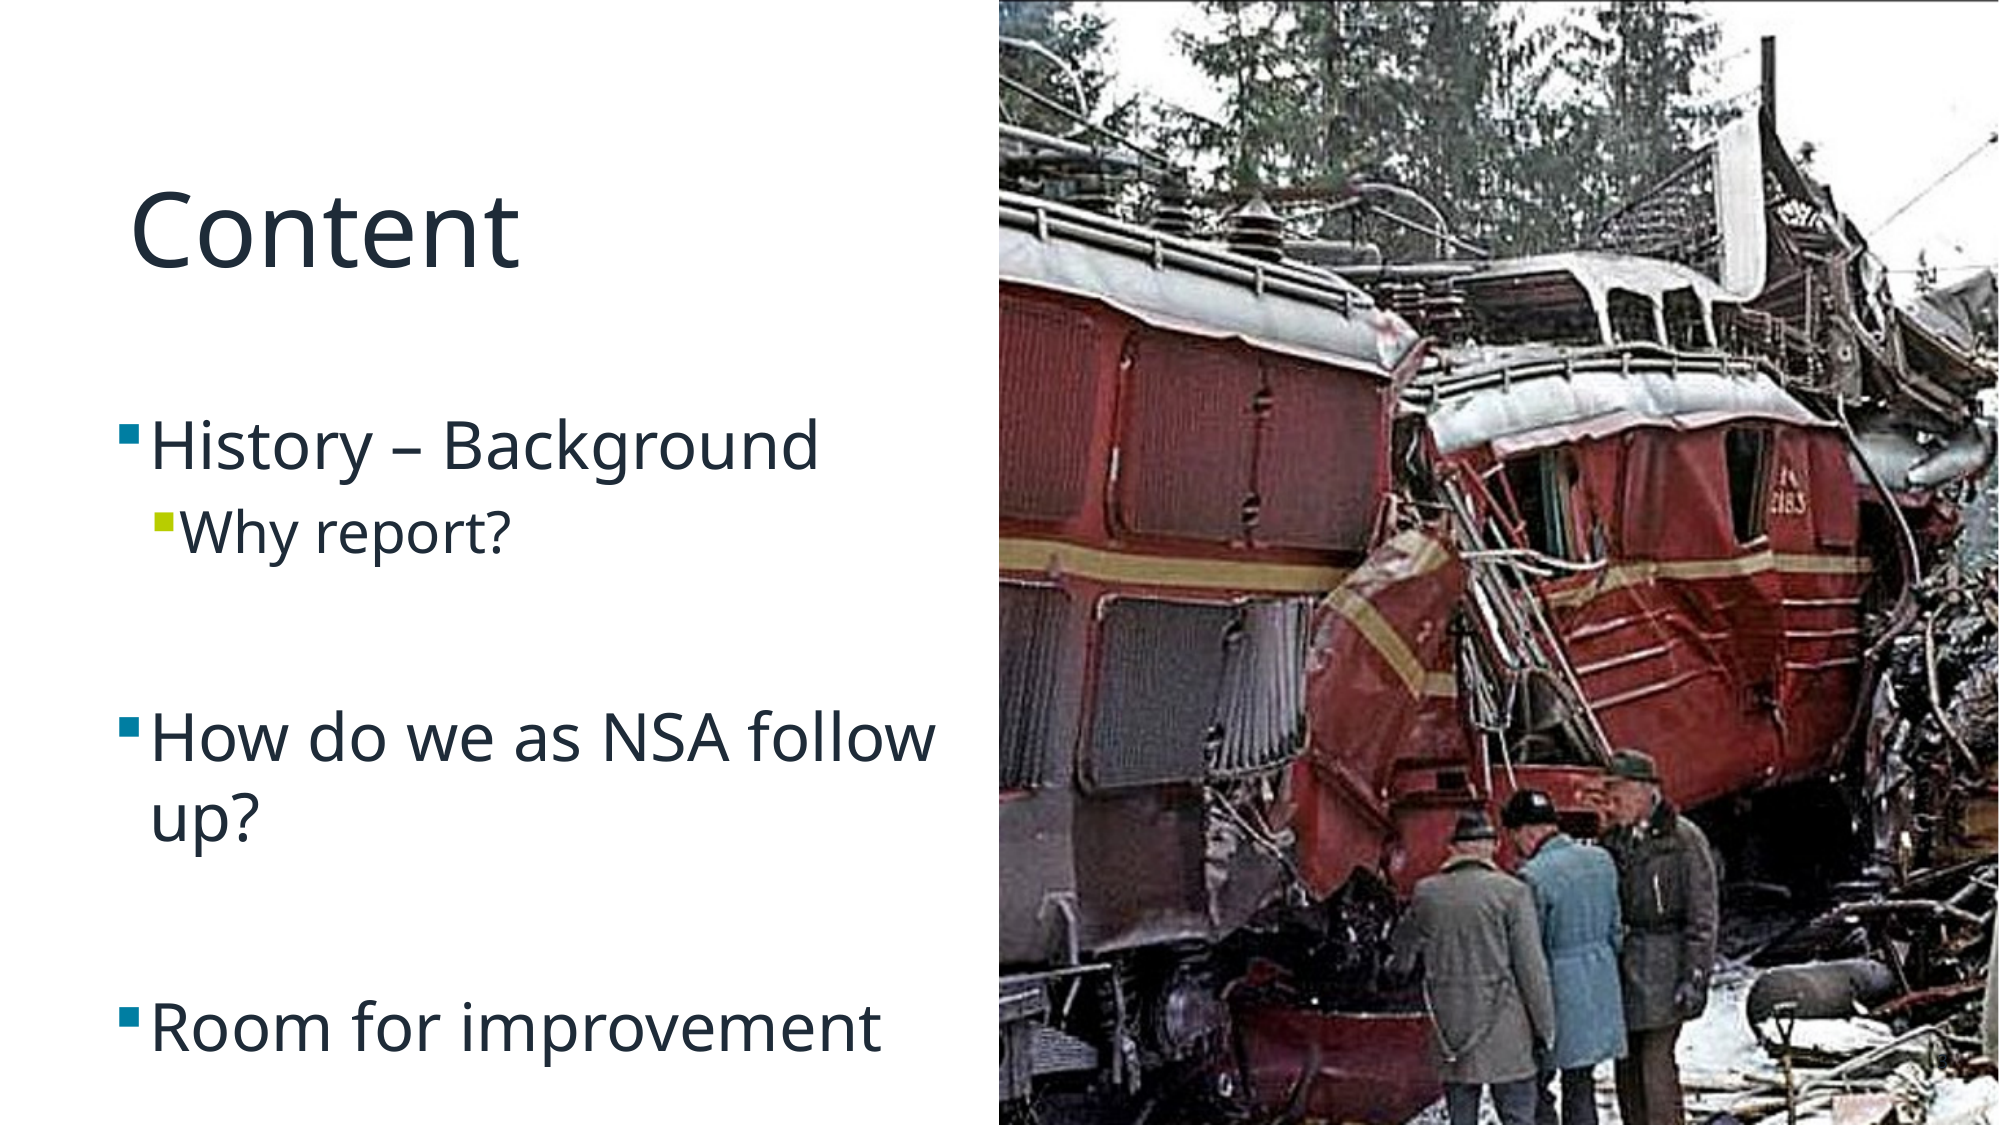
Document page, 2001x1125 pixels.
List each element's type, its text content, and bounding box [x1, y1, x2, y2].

list History – Background Why report? How do we as NSA follow up? Room for improvement [114, 402, 999, 978]
title Content [114, 118, 999, 334]
picture [999, 0, 1999, 1125]
